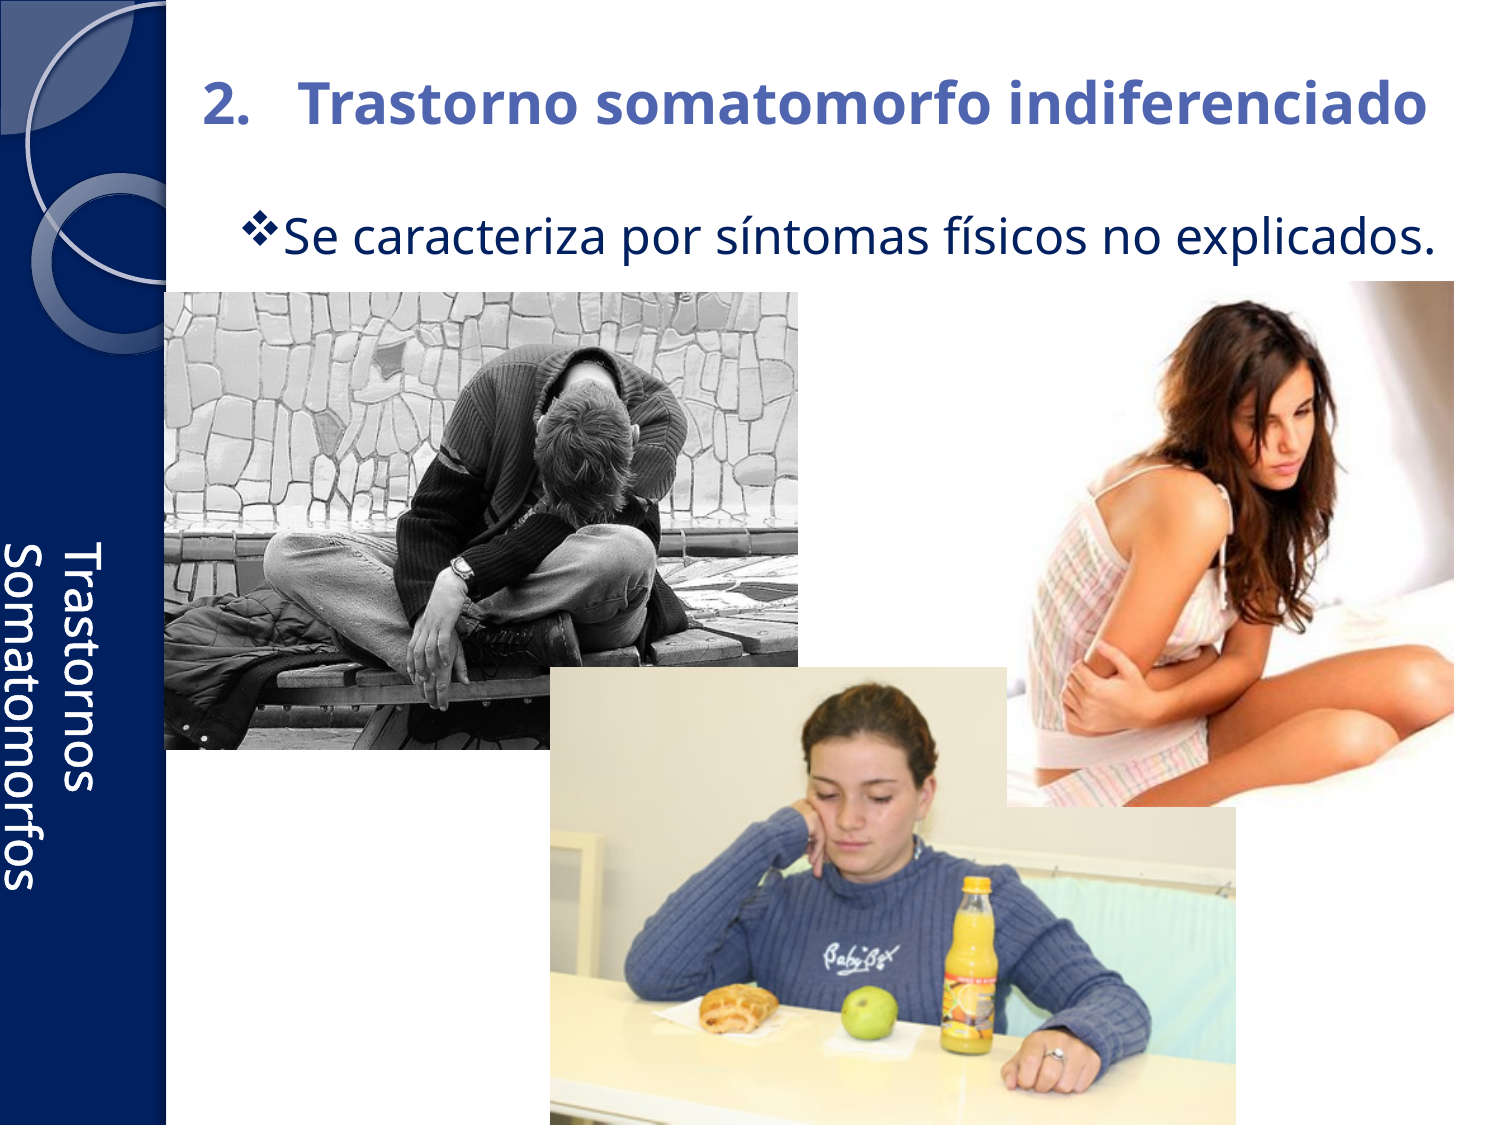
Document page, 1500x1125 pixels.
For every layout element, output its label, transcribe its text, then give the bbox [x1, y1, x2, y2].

picture [550, 280, 1454, 1125]
text_box Trastornos Somatomorfos [0, 527, 123, 1125]
title Se caracteriza por síntomas físicos no explicados. [222, 140, 1453, 329]
text_box 2. Trastorno somatomorfo indiferenciado [187, 58, 1500, 144]
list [163, 292, 798, 751]
